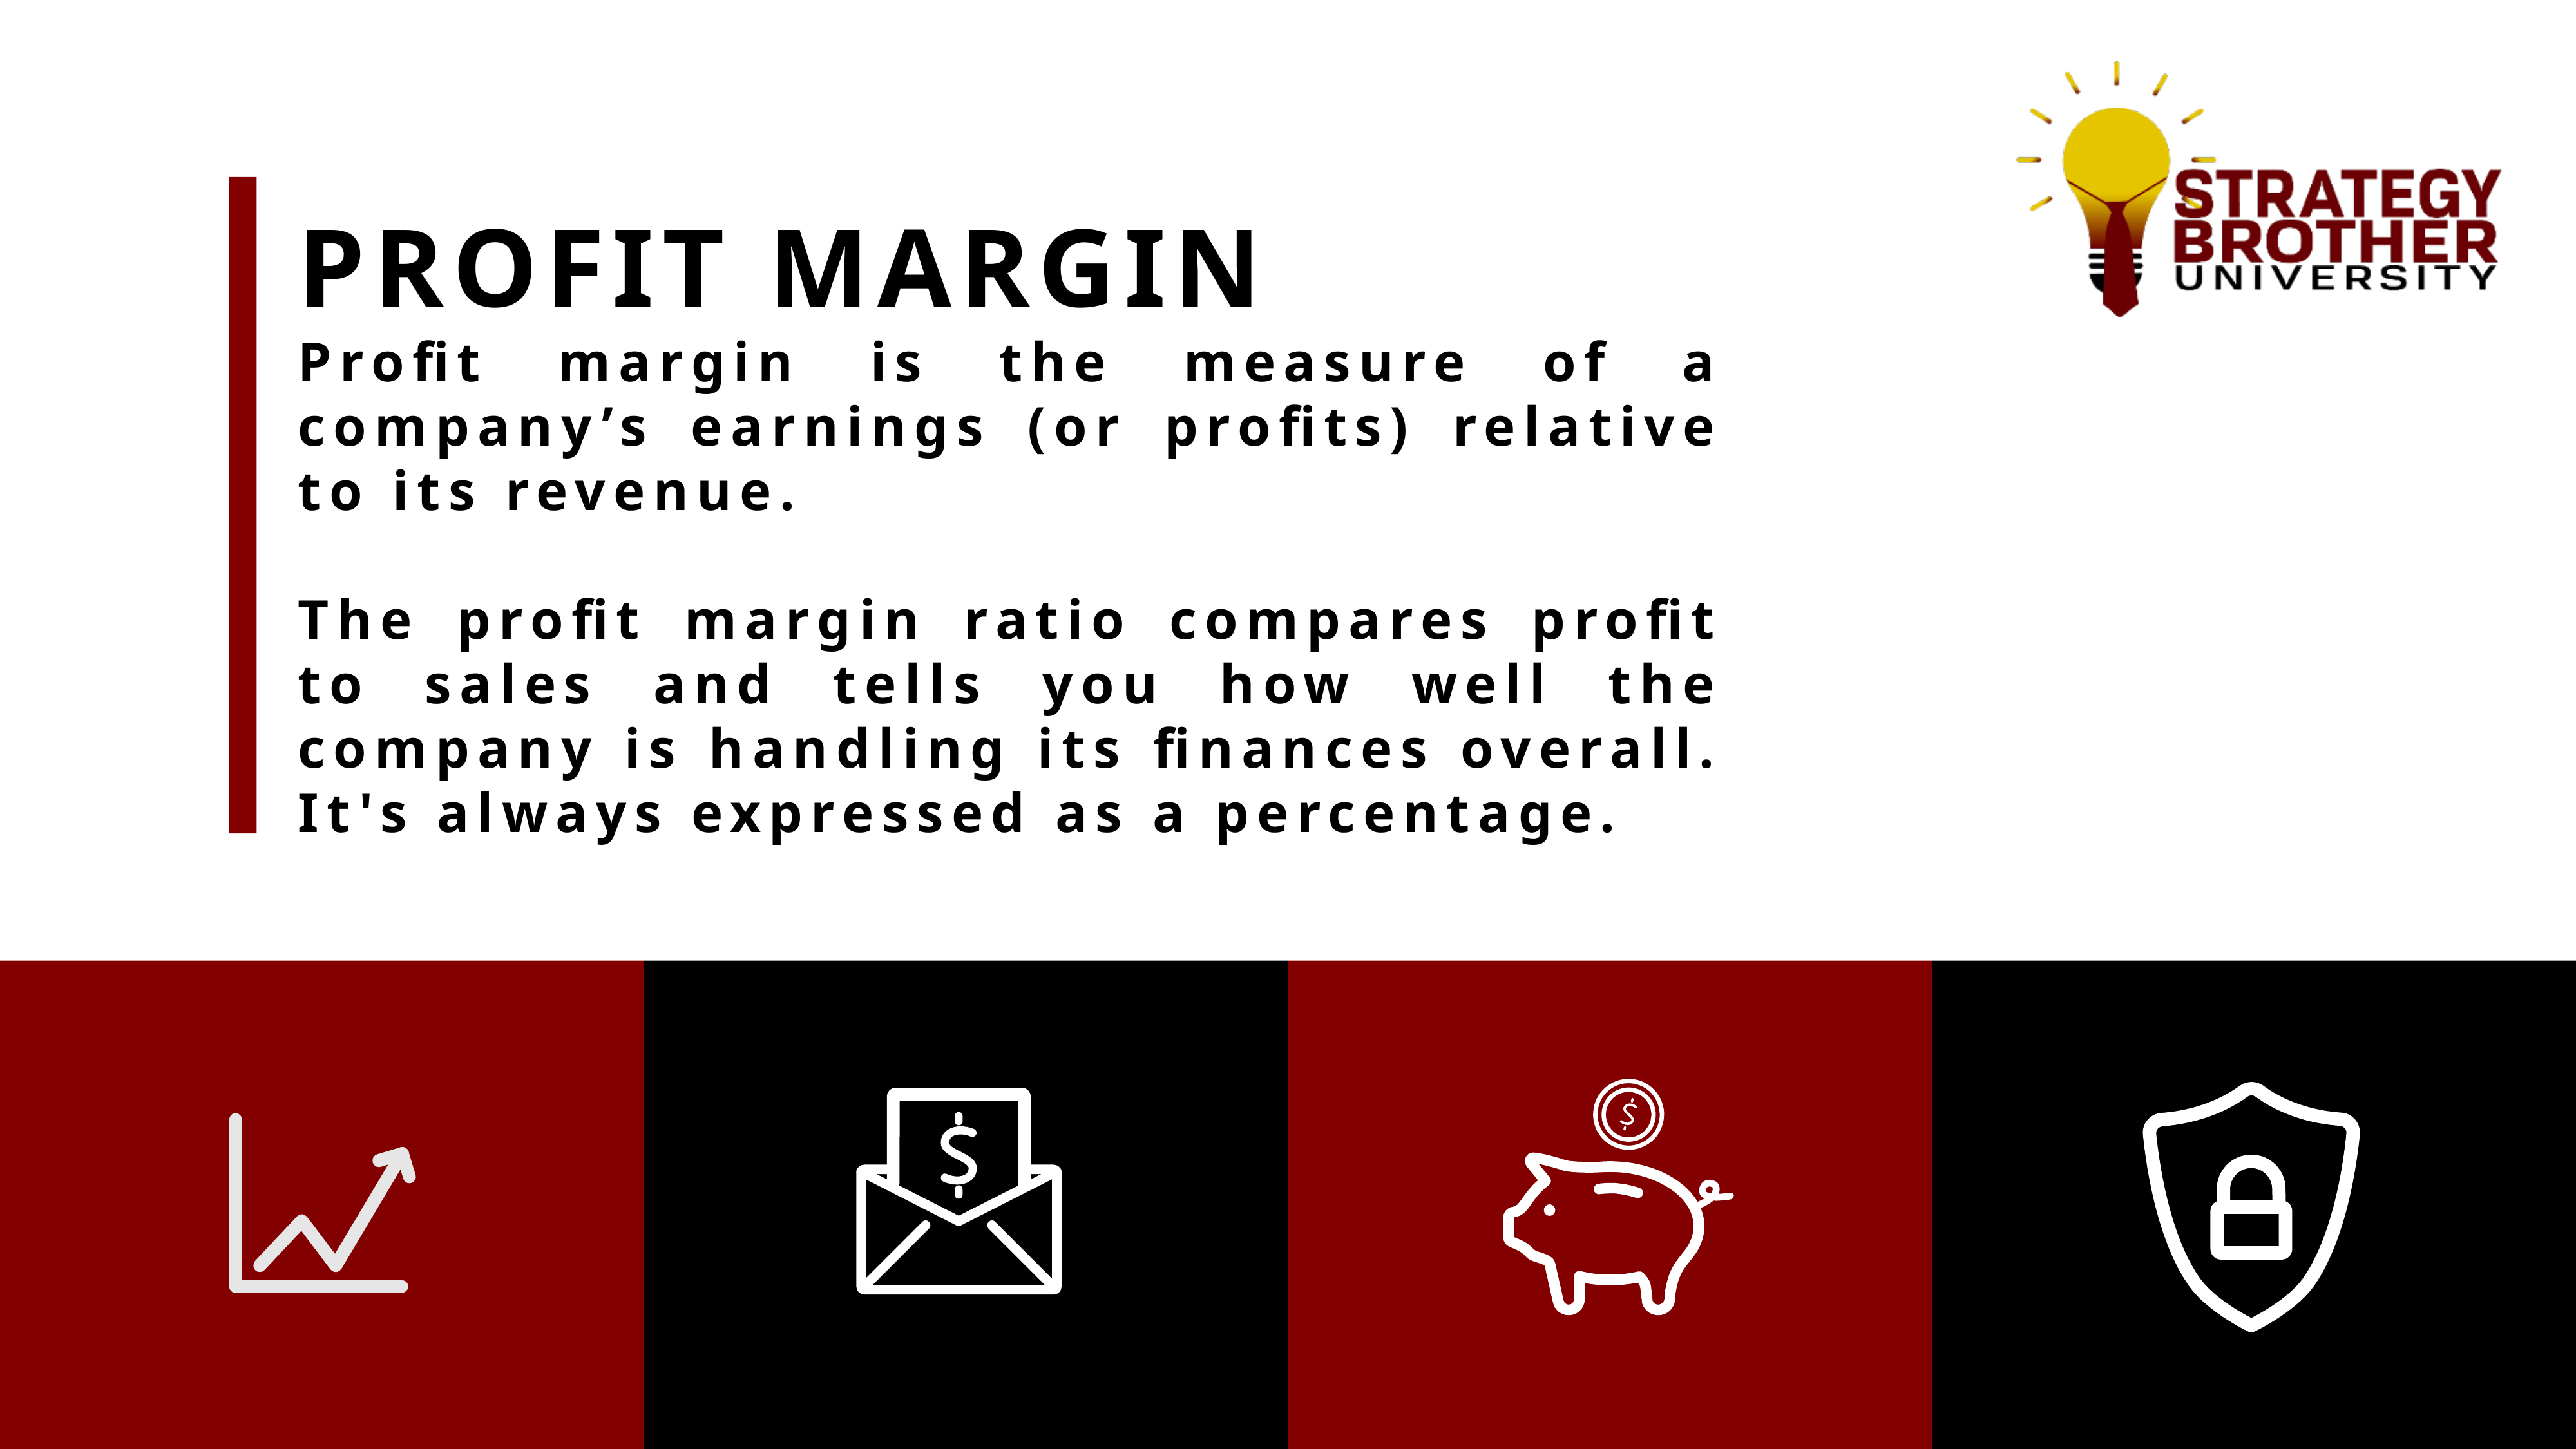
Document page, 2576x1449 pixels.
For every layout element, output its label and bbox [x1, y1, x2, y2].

text_box [1503, 1079, 1734, 1316]
text_box [0, 960, 2576, 1449]
picture [0, 0, 2576, 960]
text_box [229, 176, 1734, 855]
text_box [856, 1088, 1062, 1295]
text_box [229, 1113, 416, 1293]
text_box [2142, 1081, 2360, 1332]
